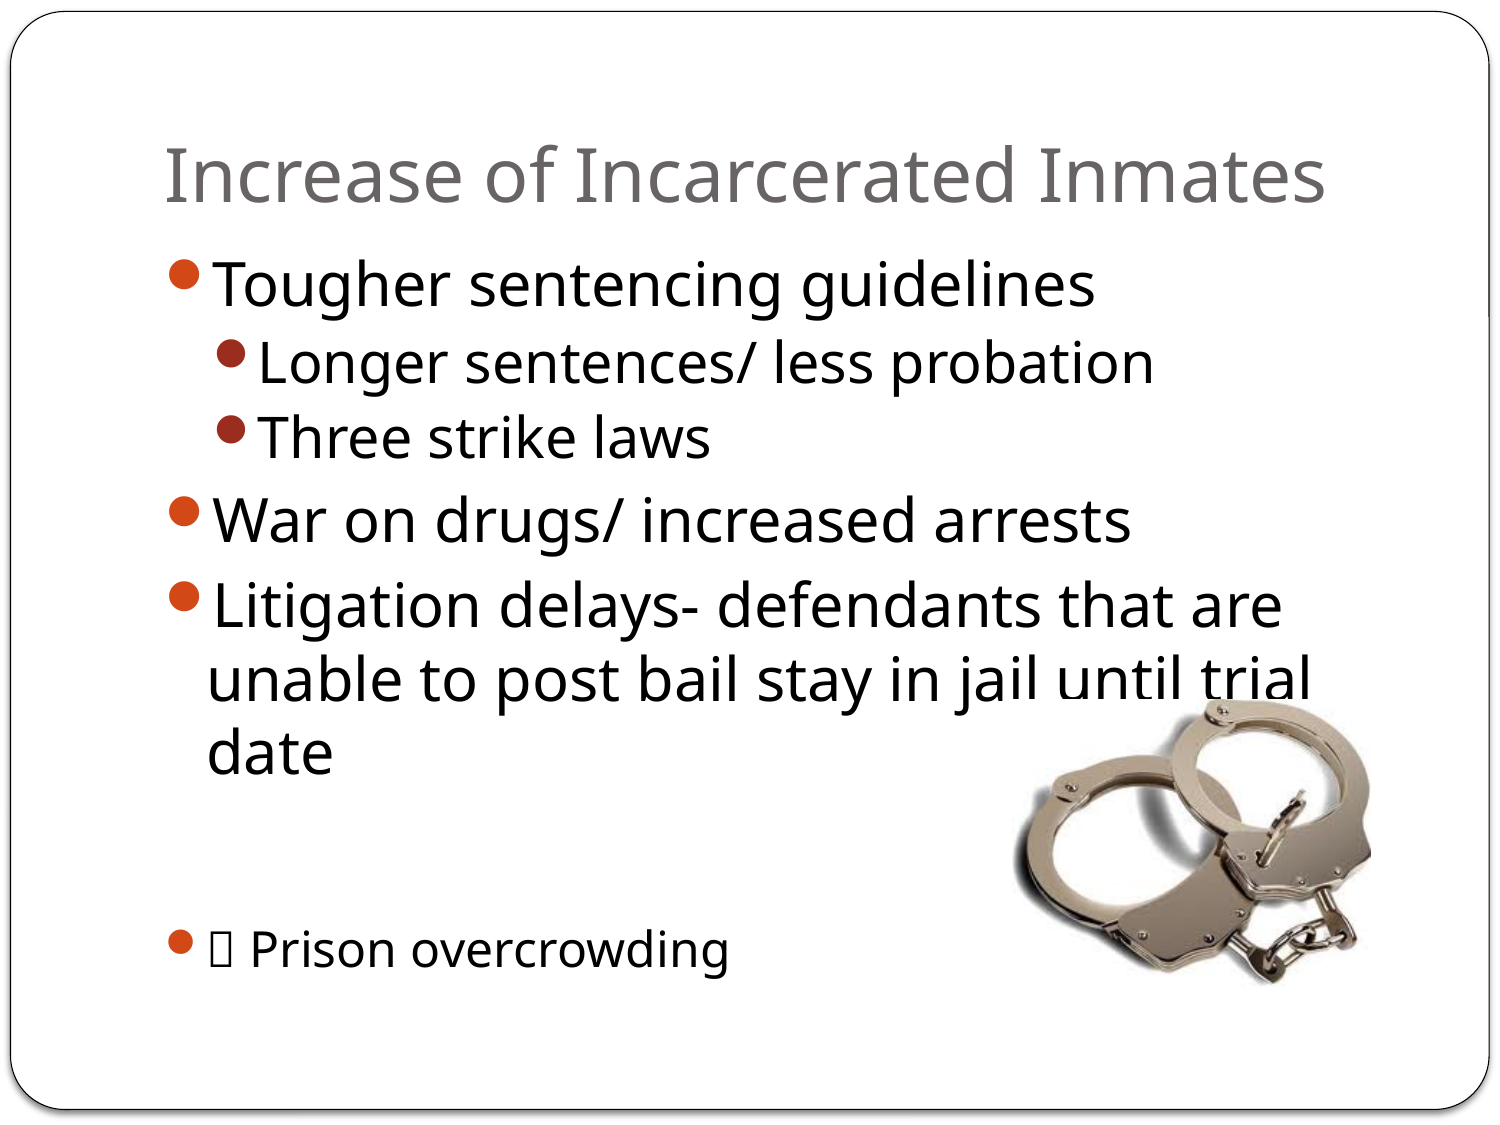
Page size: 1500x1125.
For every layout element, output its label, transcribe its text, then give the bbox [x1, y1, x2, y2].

list Tougher sentencing guidelines Longer sentences/ less probation Three strike laws War on drugs/ increased arrests Litigation delays- defendants that are unable to post bail stay in jail until trial date  Prison overcrowding [150, 237, 1425, 988]
picture [1012, 699, 1371, 988]
title Increase of Incarcerated Inmates [150, 45, 1425, 233]
